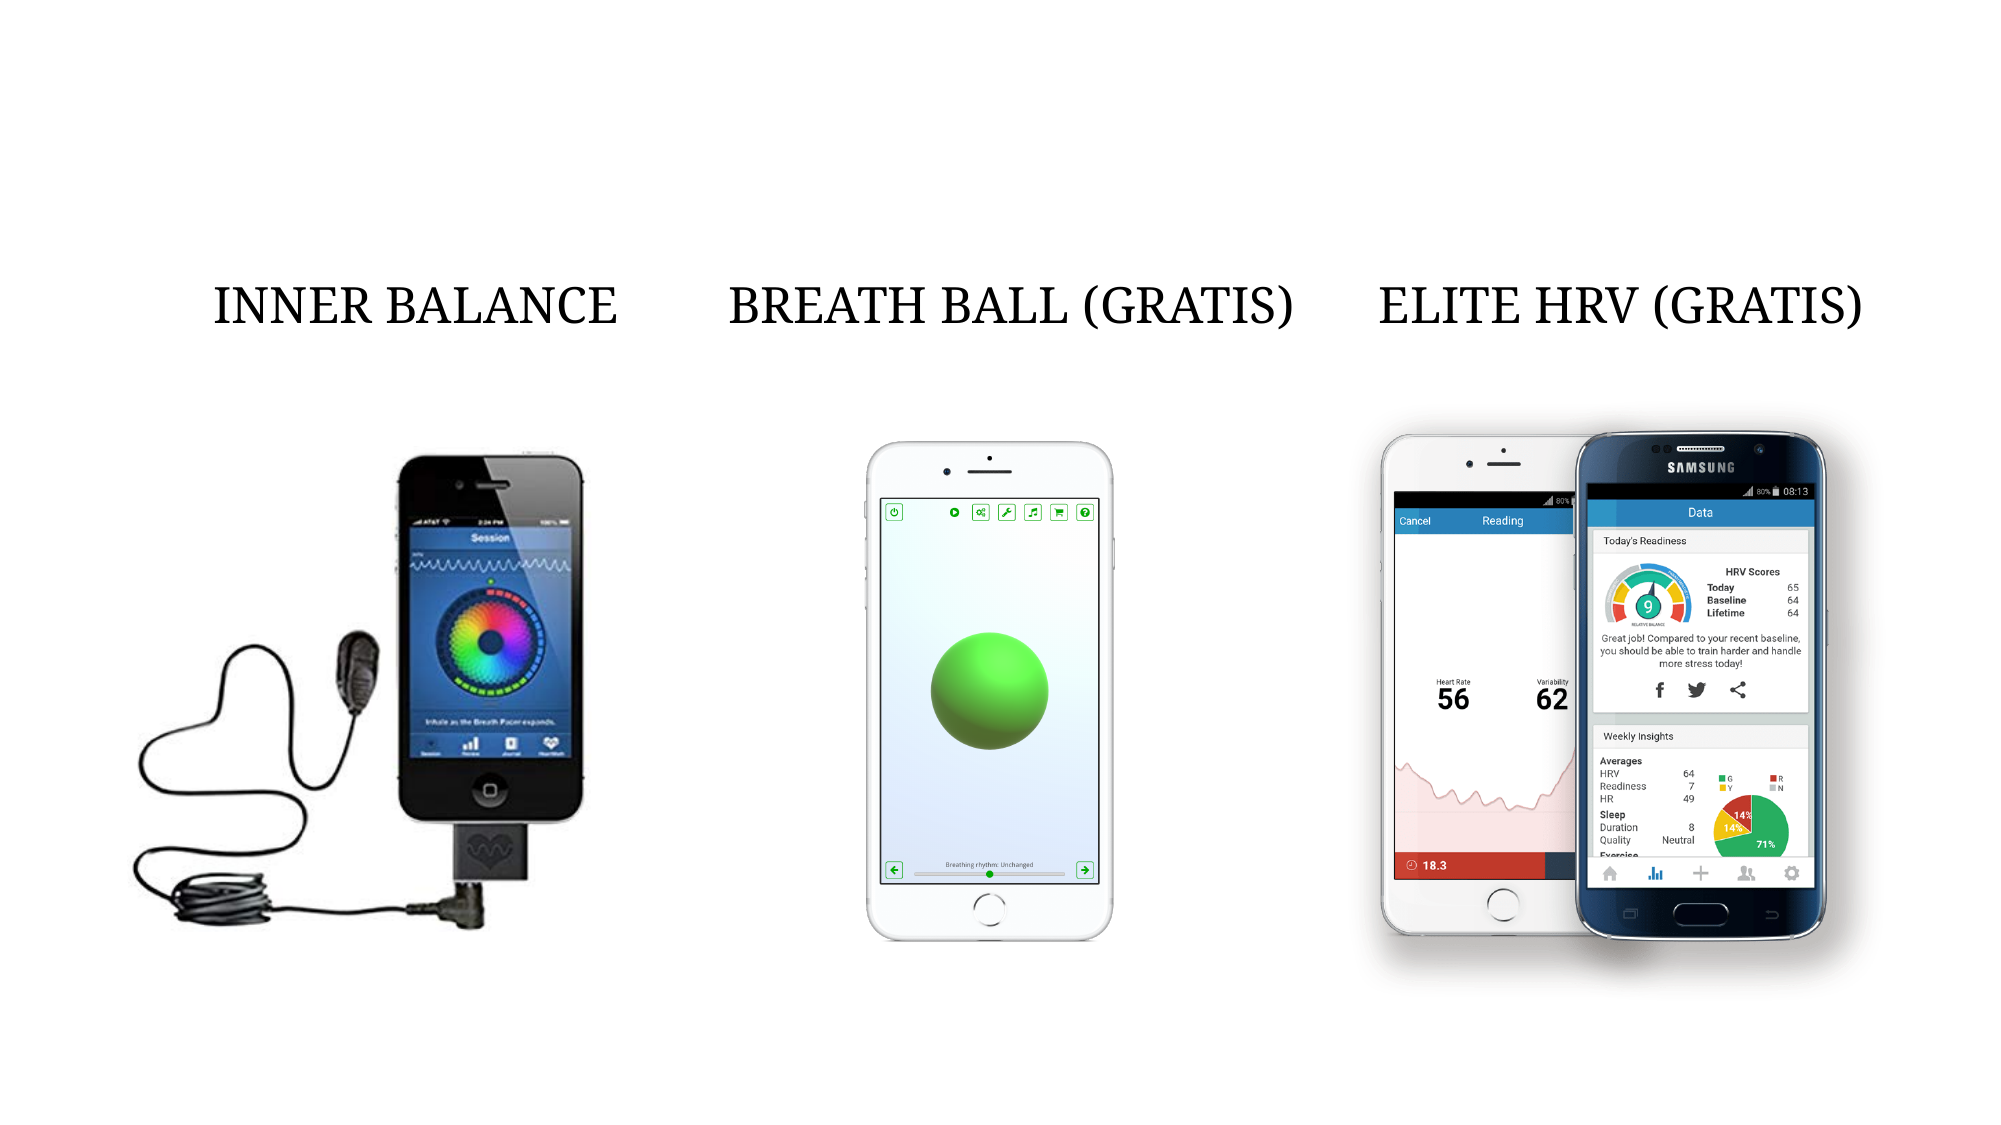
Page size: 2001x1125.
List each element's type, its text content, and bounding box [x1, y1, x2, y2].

picture [127, 446, 592, 936]
text_box ELITE HRV (GRATIS) [1368, 268, 1875, 339]
text_box INNER BALANCE [203, 268, 630, 339]
text_box BREATH BALL (GRATIS) [718, 268, 1305, 339]
picture [1310, 386, 1896, 1025]
picture [861, 437, 1118, 945]
